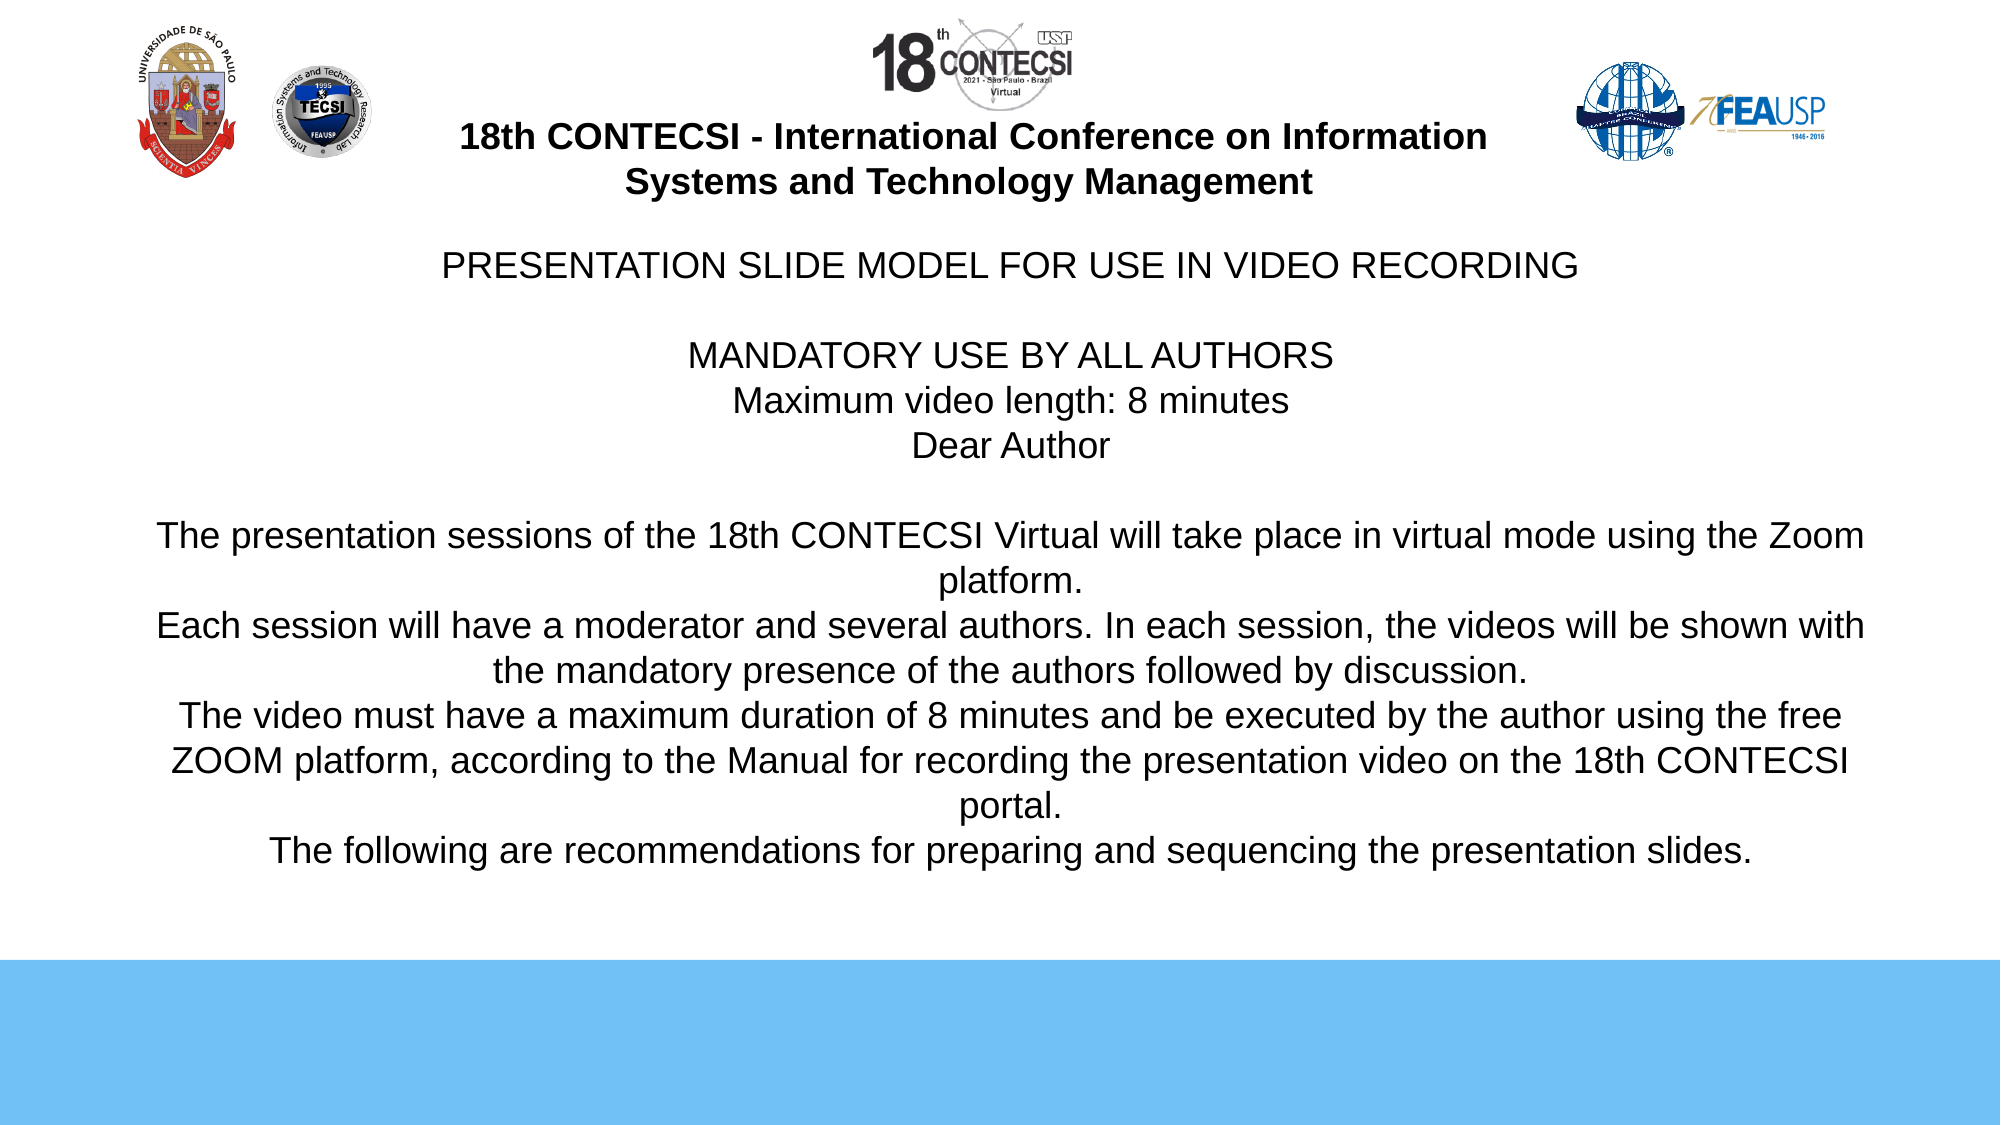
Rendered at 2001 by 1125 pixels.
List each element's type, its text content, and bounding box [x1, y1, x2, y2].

picture [137, 26, 236, 178]
text_box PRESENTATION SLIDE MODEL FOR USE IN VIDEO RECORDING MANDATORY USE BY ALL AUTHORS Maximum video length: 8 minutes Dear Author The presentation sessions of the 18th CONTECSI Virtual will take place in virtual mode using the Zoom platform. Each session will have a moderator and several authors. In each session, the videos will be shown with the mandatory presence of the authors followed by discussion. The video must have a maximum duration of 8 minutes and be executed by the author using the free ZOOM platform, according to the Manual for recording the presentation video on the 18th CONTECSI portal. The following are recommendations for preparing and sequencing the presentation slides. [134, 233, 1888, 878]
picture [264, 64, 381, 158]
picture [873, 18, 1072, 111]
picture [1575, 60, 1830, 161]
